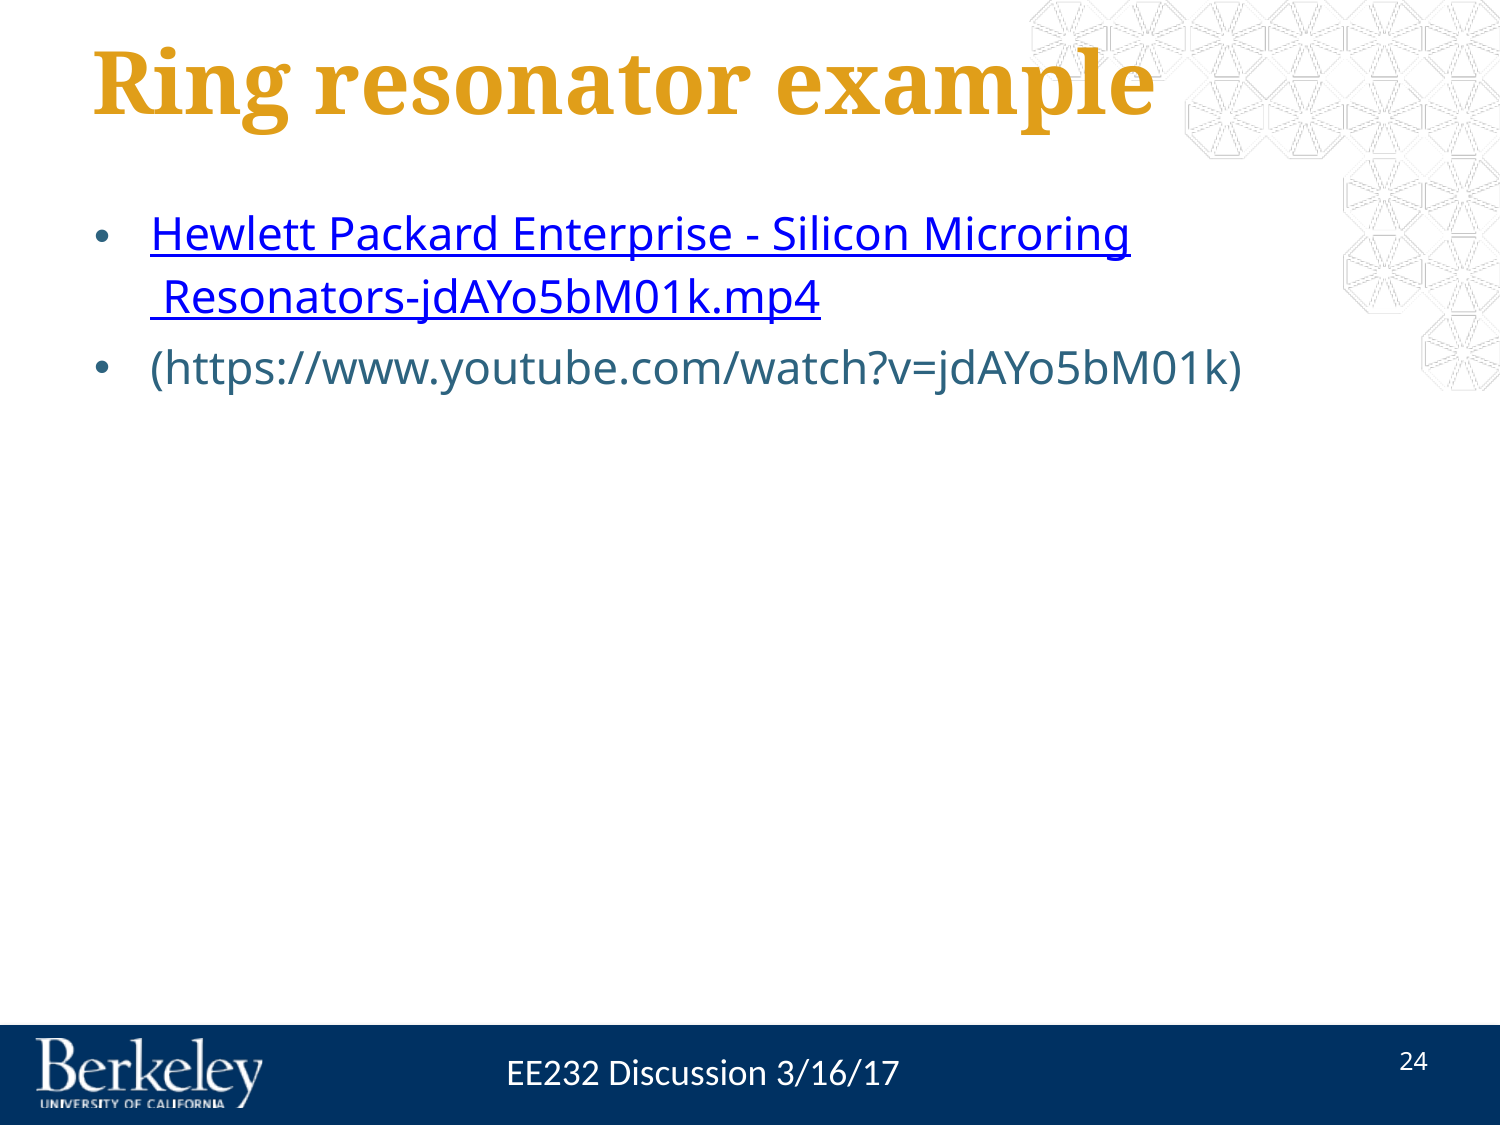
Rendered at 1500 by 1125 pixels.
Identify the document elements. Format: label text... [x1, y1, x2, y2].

list Hewlett Packard Enterprise - Silicon Microring Resonators-jdAYo5bM01k.mp4 (https://www.youtube.com/watch?v=jdAYo5bM01k) [79, 197, 1349, 956]
title Ring resonator example [77, 19, 1351, 175]
